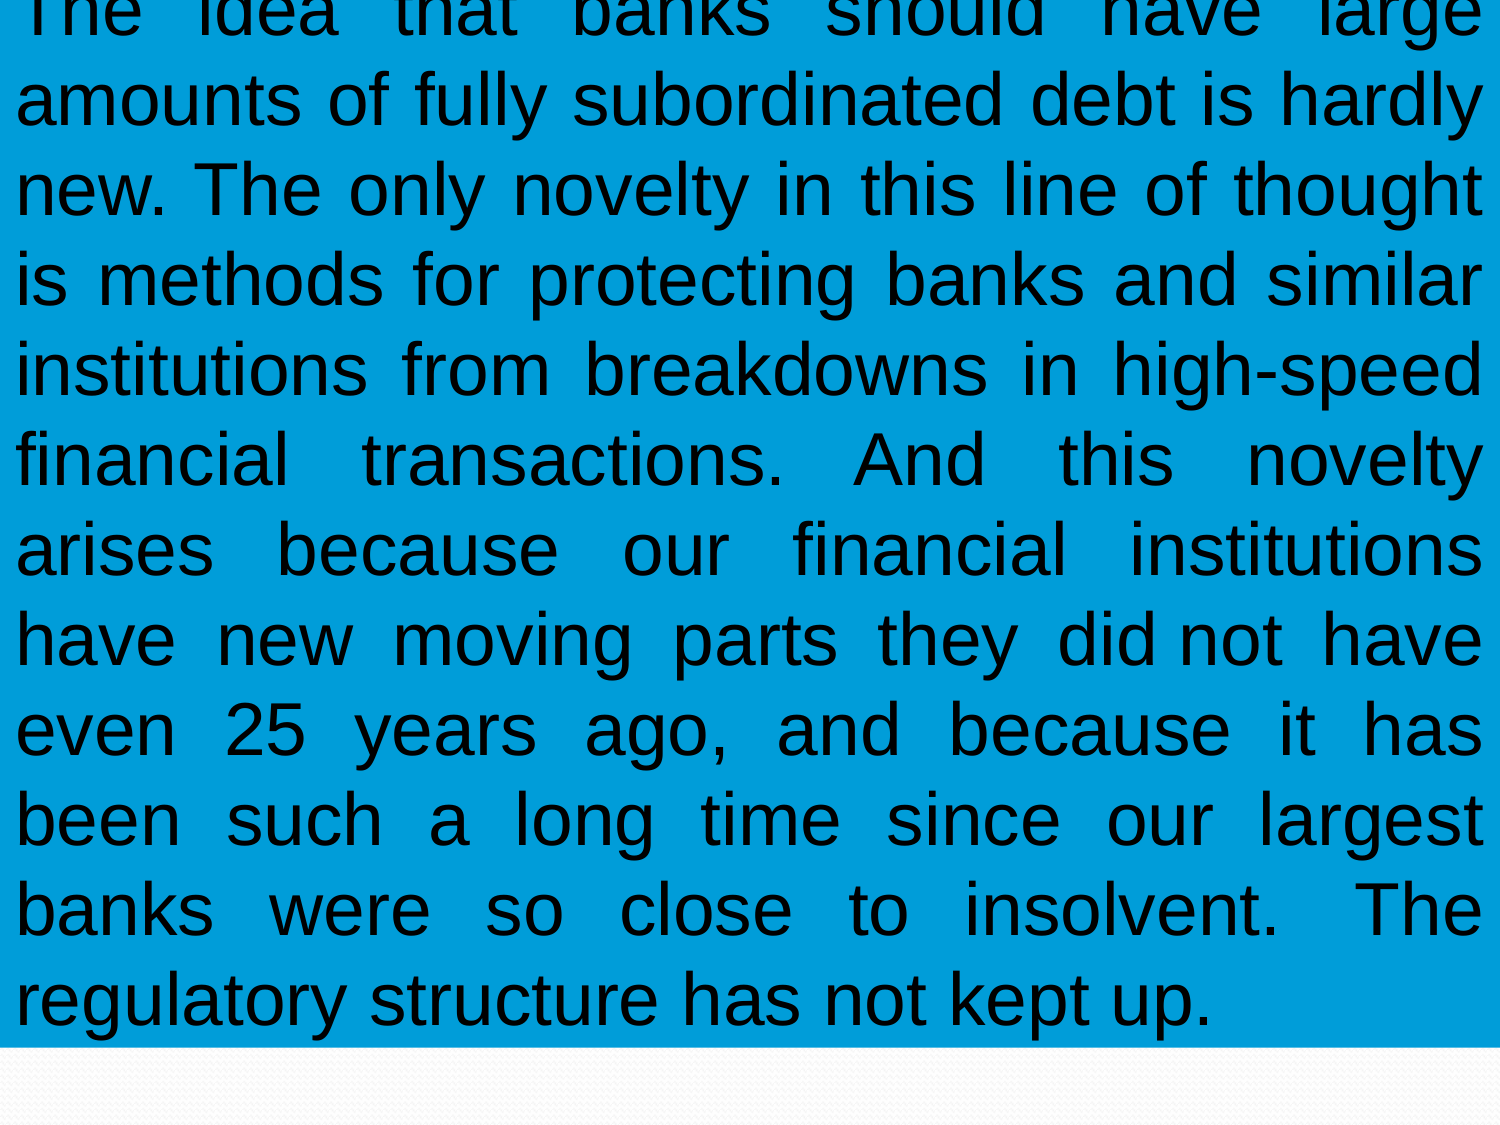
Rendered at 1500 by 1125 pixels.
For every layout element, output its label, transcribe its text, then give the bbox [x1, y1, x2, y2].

text_box The idea that banks should have large amounts of fully subordinated debt is hardly new. The only novelty in this line of thought is methods for protecting banks and similar institutions from breakdowns in high-speed financial transactions. And this novelty arises because our financial institutions have new moving parts they did not have even 25 years ago, and because it has been such a long time since our largest banks were so close to insolvent. The regulatory structure has not kept up. [0, 0, 1500, 1048]
